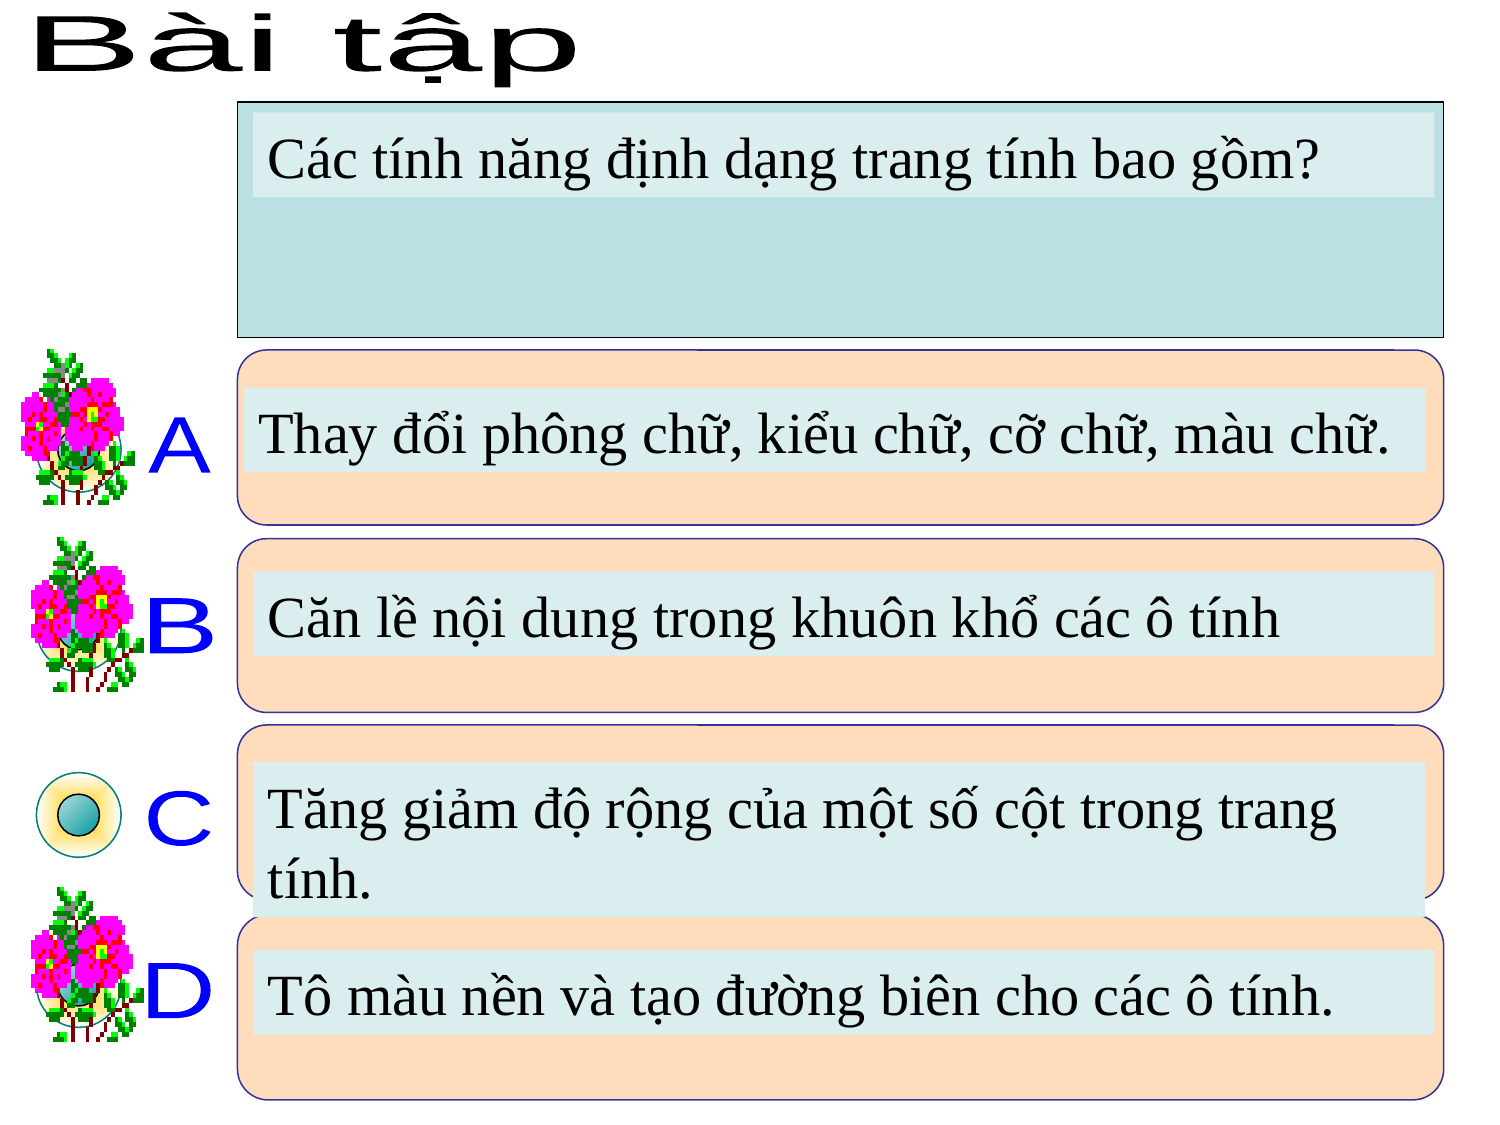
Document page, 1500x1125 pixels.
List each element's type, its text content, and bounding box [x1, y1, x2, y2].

text_box Các tính năng định dạng trang tính bao gồm? [253, 112, 1435, 198]
picture [18, 349, 135, 505]
text_box Thay đổi phông chữ, kiểu chữ, cỡ chữ, màu chữ. [243, 387, 1426, 473]
picture [28, 887, 144, 1042]
text_box Tăng giảm độ rộng của một số cột trong trang tính. [253, 762, 1425, 918]
picture [28, 537, 144, 692]
text_box Căn lề nội dung trong khuôn khổ các ô tính [253, 571, 1435, 657]
text_box Tô màu nền và tạo đường biên cho các ô tính. [253, 950, 1435, 1035]
